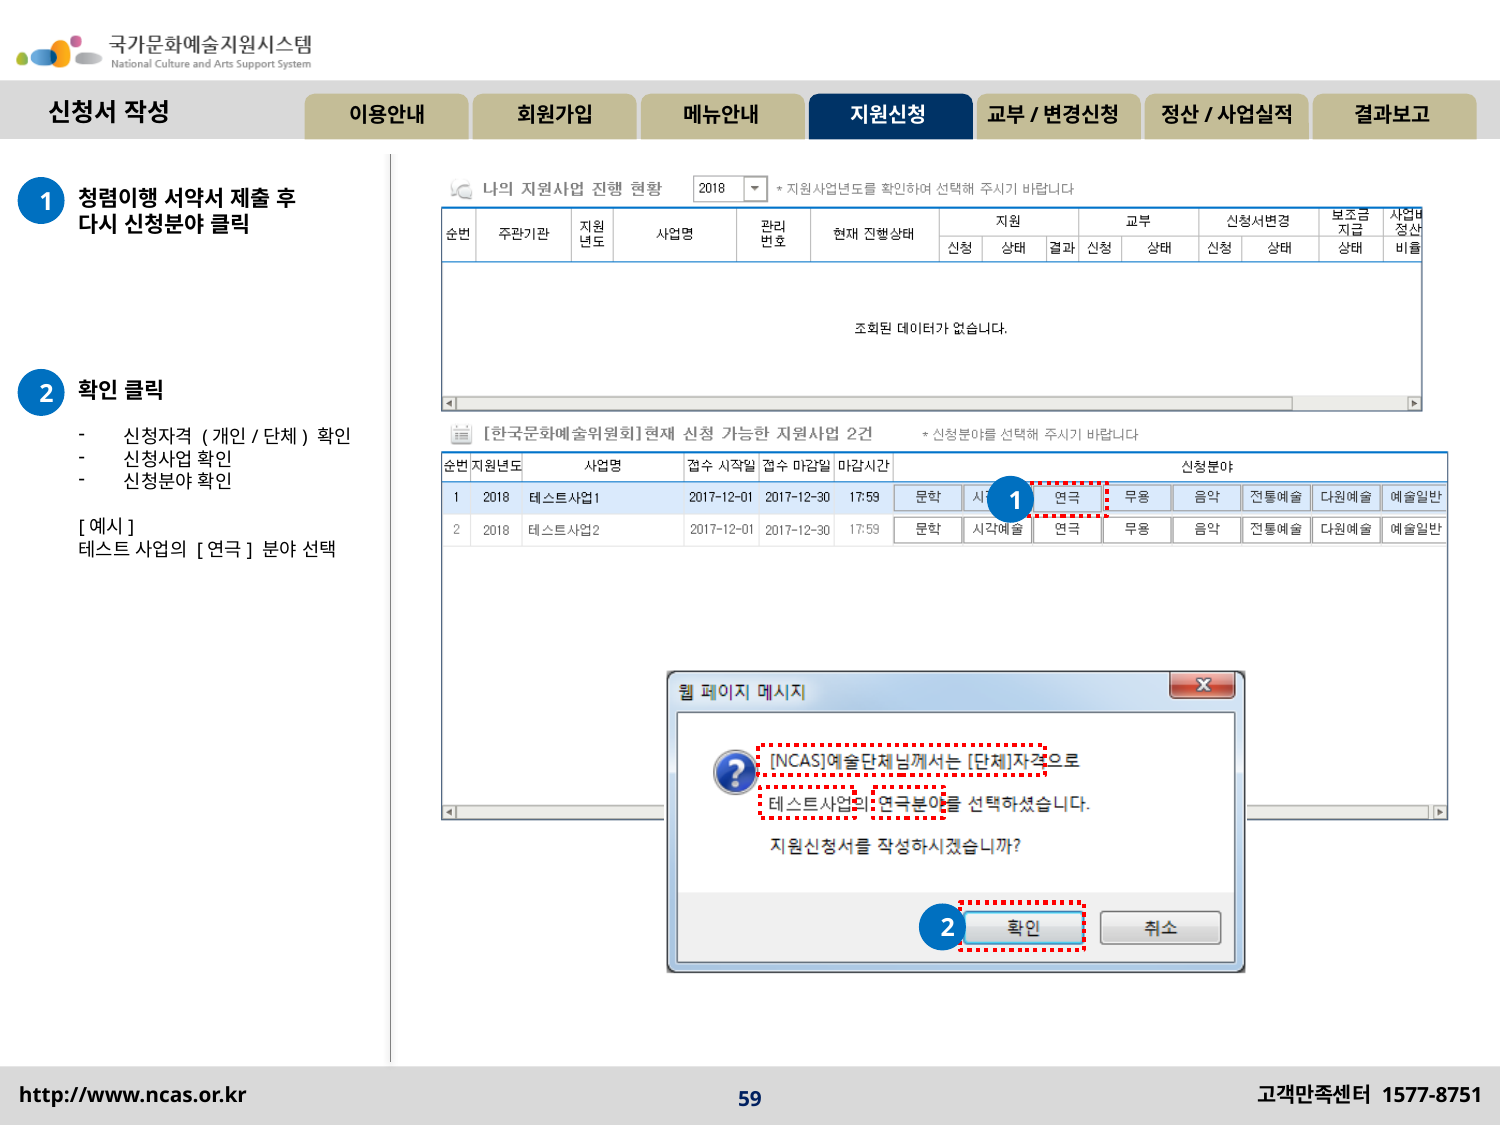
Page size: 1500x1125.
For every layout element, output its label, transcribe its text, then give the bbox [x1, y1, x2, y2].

text_box 신청서 작성 [34, 89, 186, 135]
text_box 1 [15, 174, 63, 227]
picture [6, 24, 324, 77]
text_box 청렴이행 서약서 제출 후 다시 신청분야 클릭 [63, 177, 396, 245]
text_box 확인 클릭 신청자격 (개인/단체) 확인 신청사업 확인 신청분야 확인 [예시] 테스트 사업의 [연극] 분야 선택 [63, 369, 396, 568]
picture [424, 153, 1459, 977]
text_box 2 [15, 366, 63, 418]
